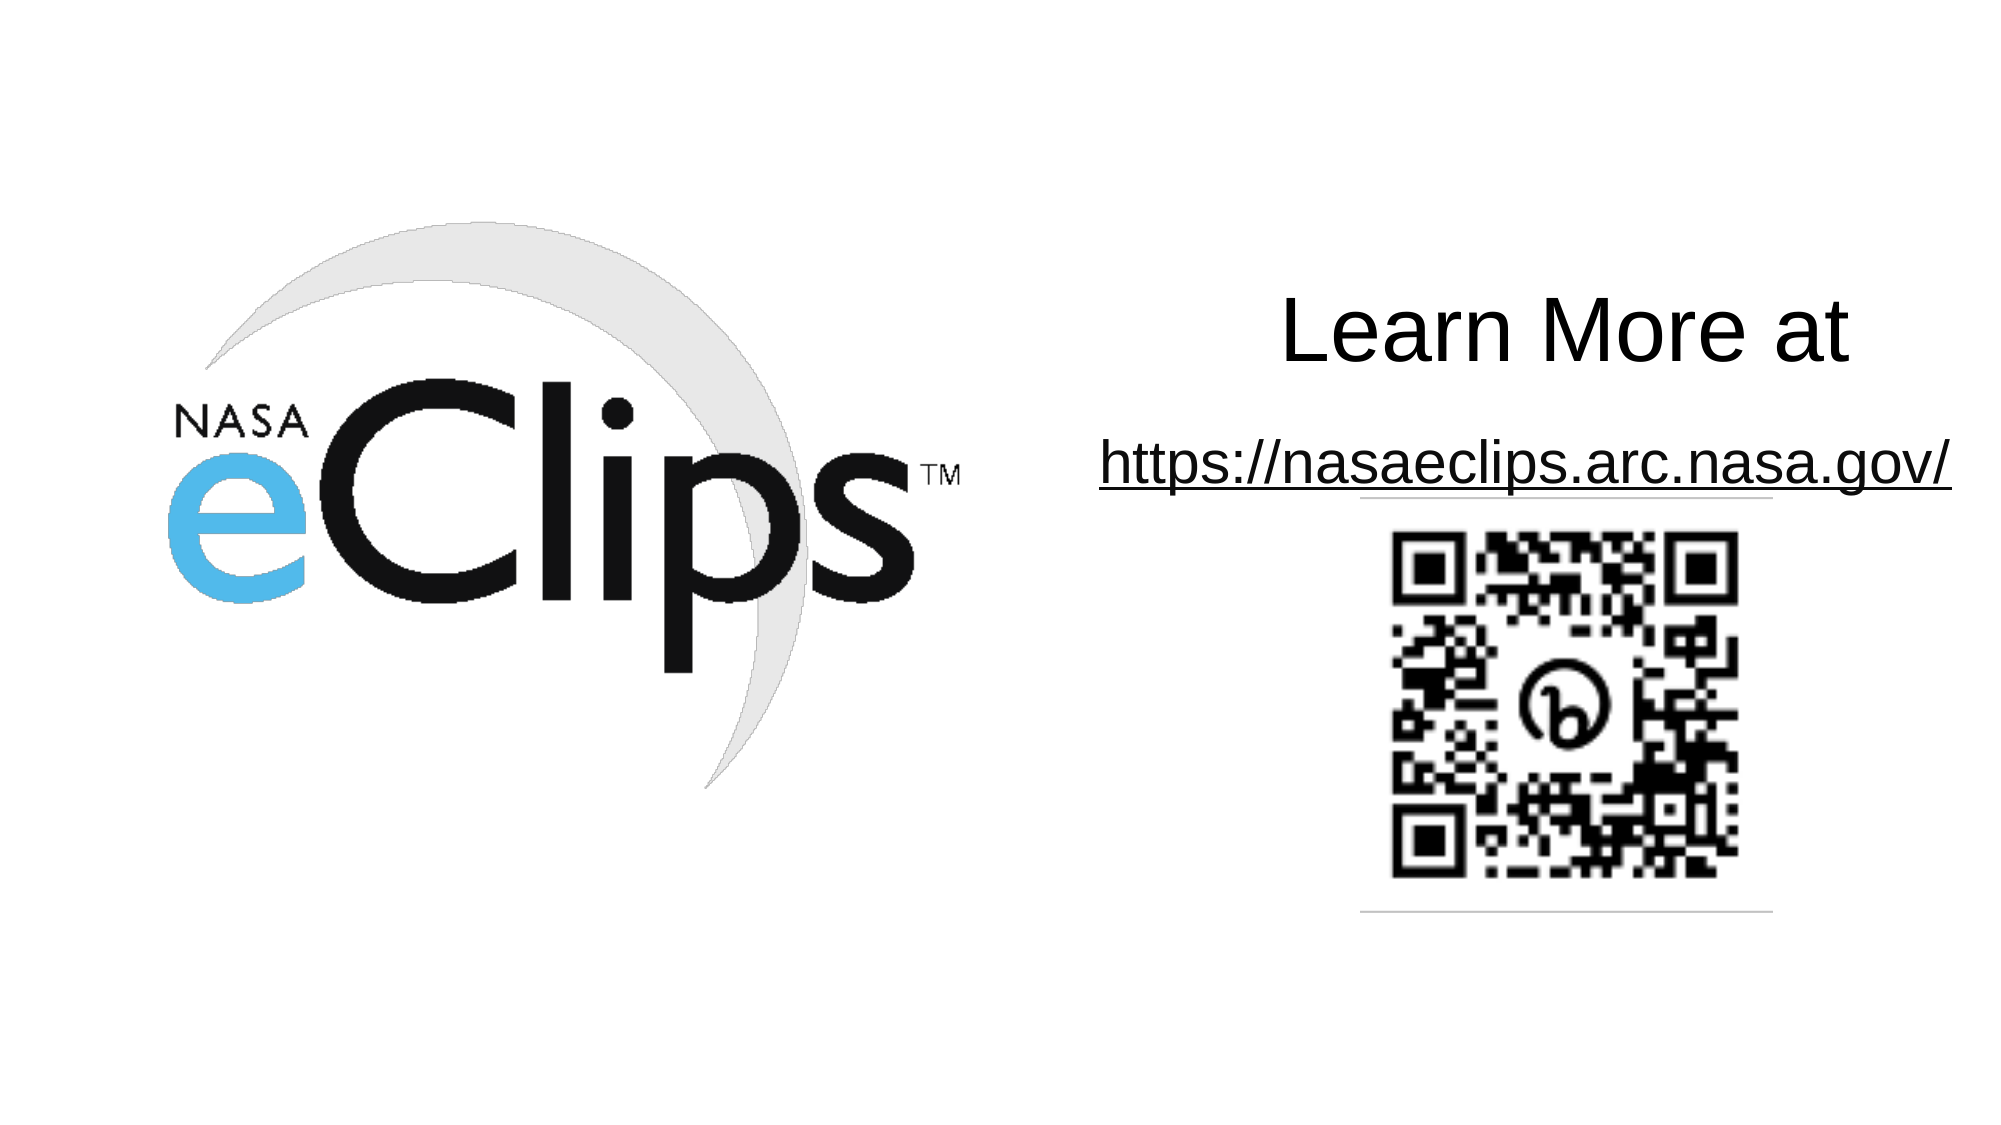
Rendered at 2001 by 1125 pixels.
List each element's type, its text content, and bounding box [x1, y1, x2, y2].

picture [1359, 496, 1773, 916]
list https://nasaeclips.arc.nasa.gov/ [1058, 415, 1984, 549]
title Learn More at [1102, 86, 1892, 390]
picture [118, 173, 1015, 857]
